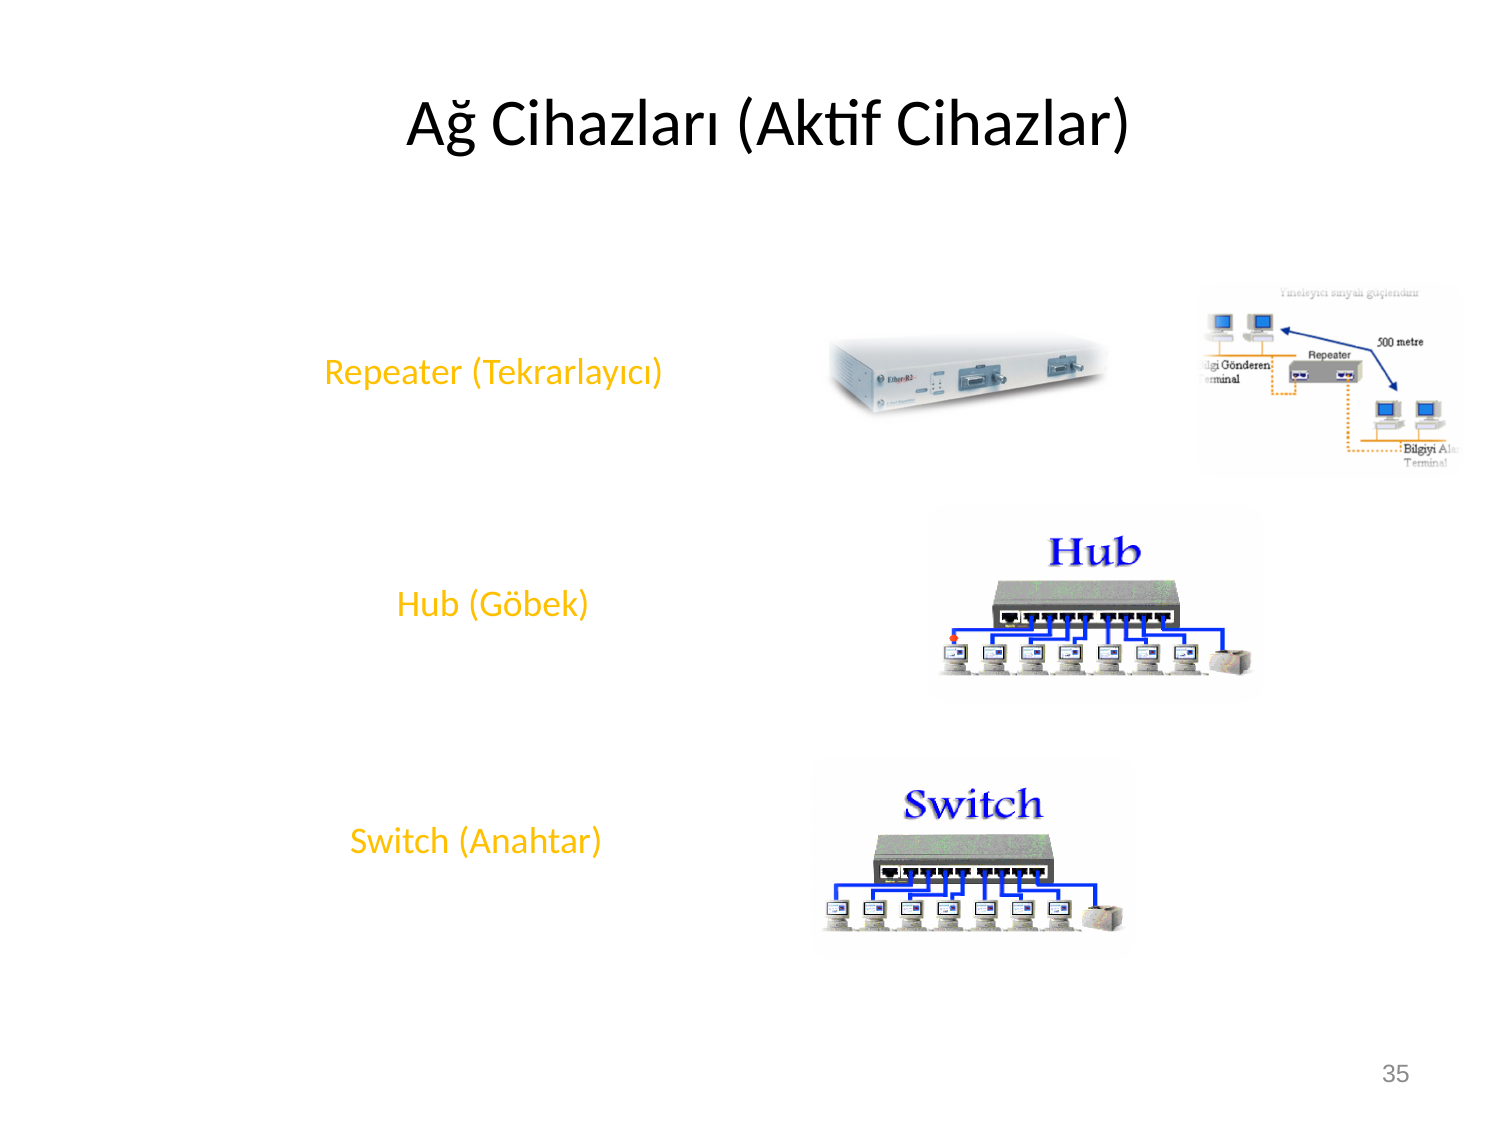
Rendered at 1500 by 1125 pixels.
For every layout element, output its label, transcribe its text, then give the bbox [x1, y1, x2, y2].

text_box Switch (Anahtar) [260, 808, 618, 869]
slide_number 35 [1074, 1042, 1425, 1103]
title Ağ Cihazları (Aktif Cihazlar) [100, 37, 1438, 200]
list Repeater (Tekrarlayıcı) Hub (Göbek) [234, 339, 1067, 739]
picture [1195, 280, 1466, 479]
picture [808, 755, 1137, 962]
picture [925, 503, 1266, 704]
picture [820, 327, 1114, 425]
